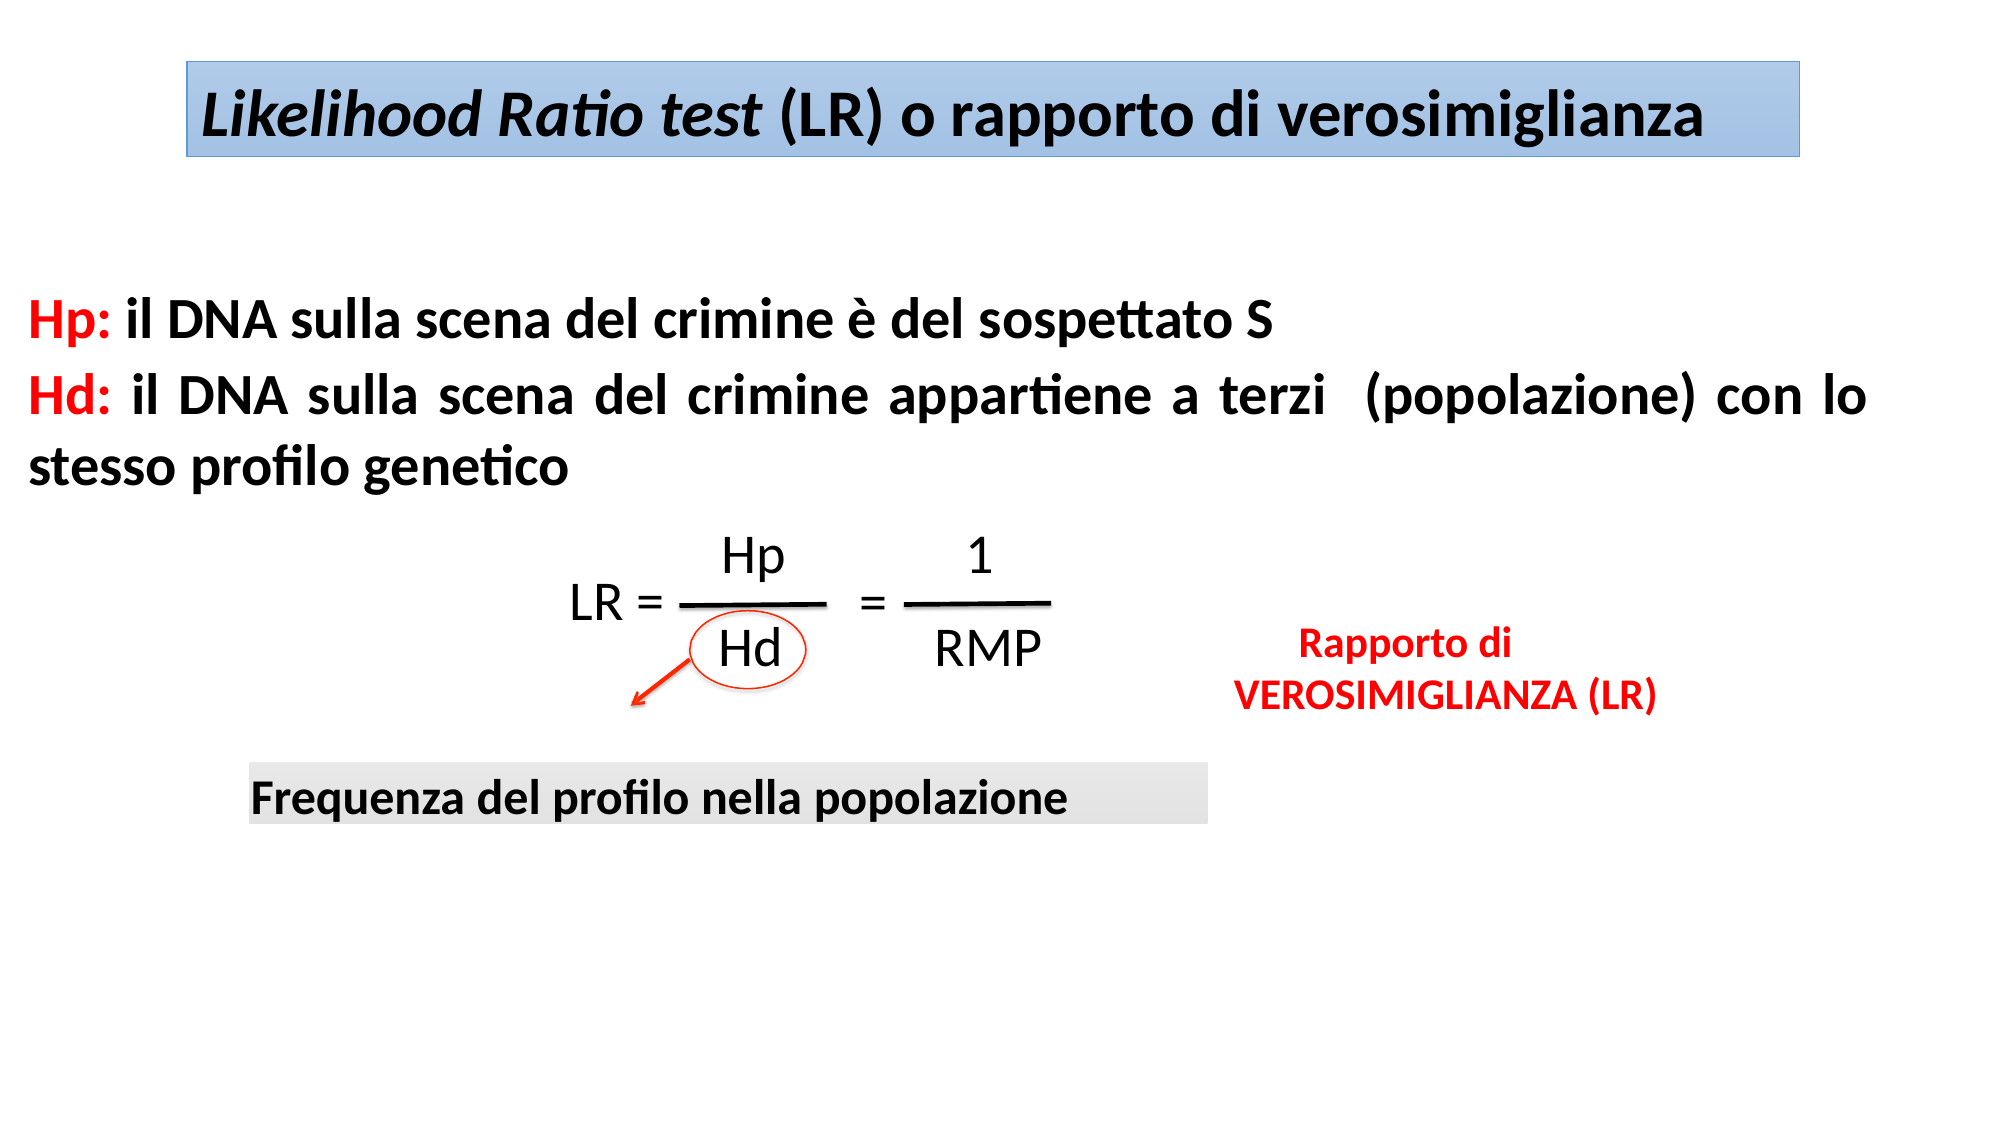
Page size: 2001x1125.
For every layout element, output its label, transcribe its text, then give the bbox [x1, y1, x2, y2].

text_box Likelihood Ratio test (LR) o rapporto di verosimiglianza [186, 61, 1800, 157]
text_box LR = [568, 562, 667, 632]
text_box Hp: il DNA sulla scena del crimine è del sospettato S Hd: il DNA sulla scena del crimine appartiene a terzi (popolazione) con lo stesso profilo genetico [26, 161, 1945, 497]
text_box Hd RMP [813, 608, 1043, 678]
text_box Hp 1 [719, 516, 994, 586]
text_box Rapporto di VEROSIMIGLIANZA (LR) [1232, 610, 1678, 718]
text_box [612, 654, 697, 727]
text_box [673, 599, 833, 616]
text_box [689, 610, 806, 689]
text_box [683, 607, 813, 698]
text_box = [858, 586, 890, 608]
text_box [898, 598, 1057, 615]
text_box [630, 691, 646, 706]
text_box Frequenza del profilo nella popolazione [249, 762, 1208, 824]
